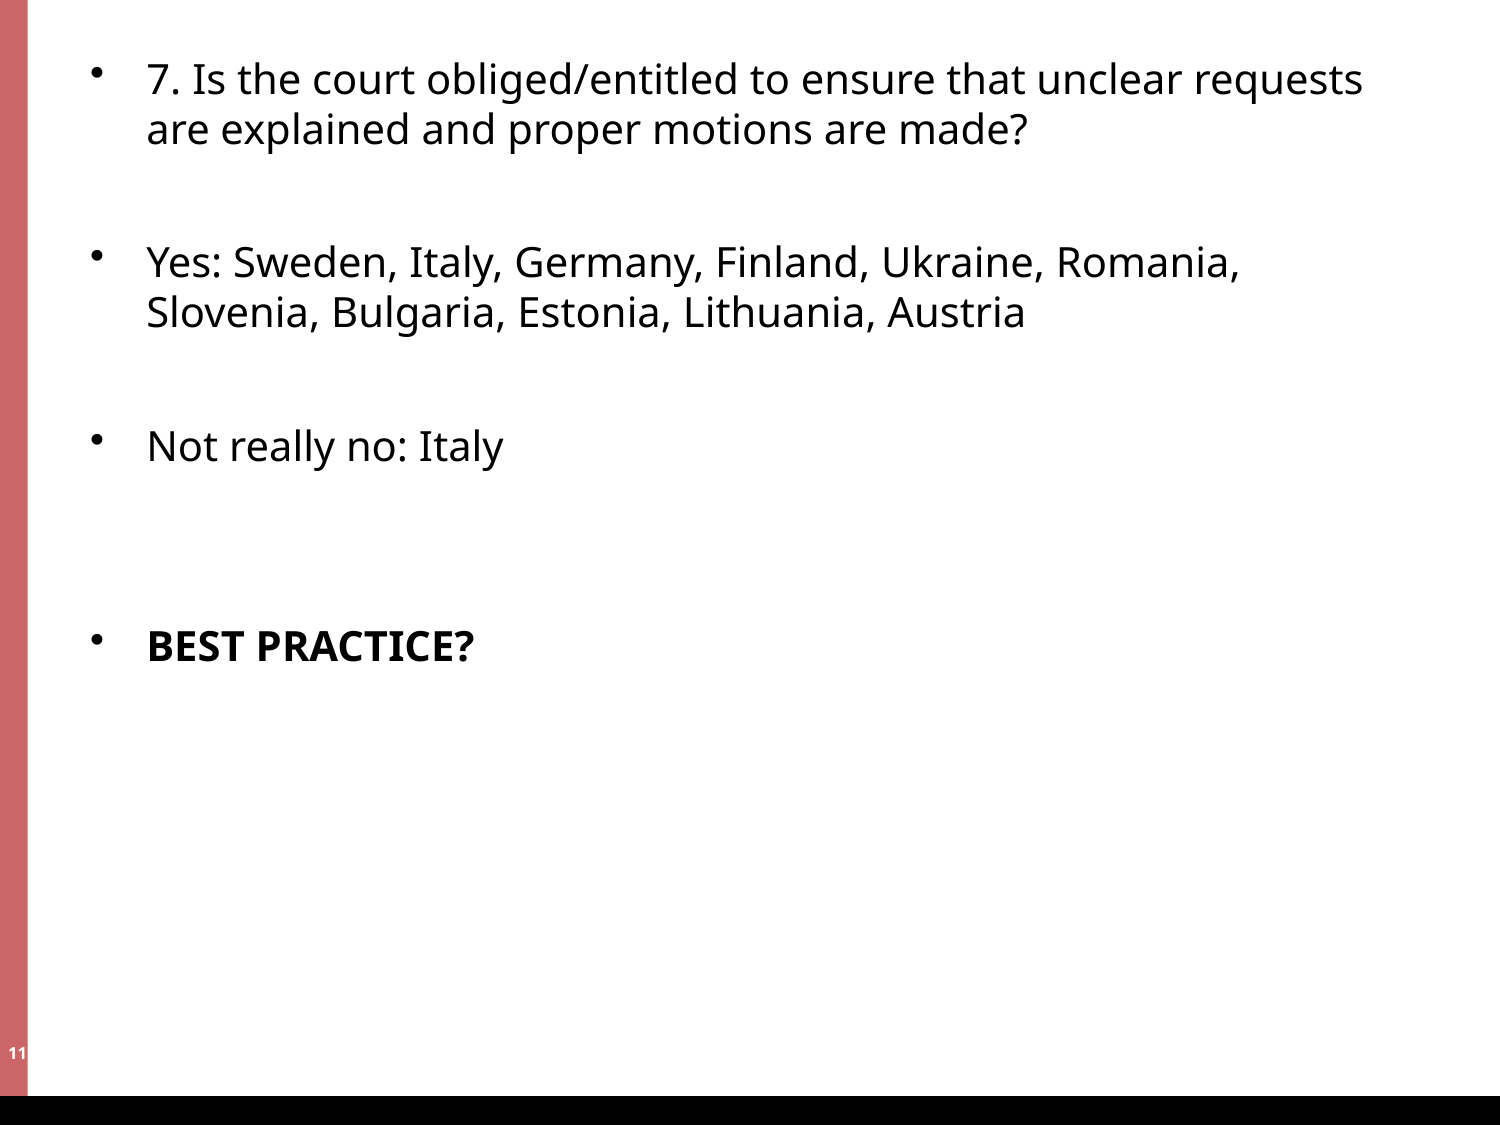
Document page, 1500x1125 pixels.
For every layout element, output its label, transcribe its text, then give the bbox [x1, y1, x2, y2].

list 7. Is the court obliged/entitled to ensure that unclear requests are explained and proper motions are made? Yes: Sweden, Italy, Germany, Finland, Ukraine, Romania, Slovenia, Bulgaria, Estonia, Lithuania, Austria Not really no: Italy BEST PRACTICE? [74, 44, 1426, 1006]
